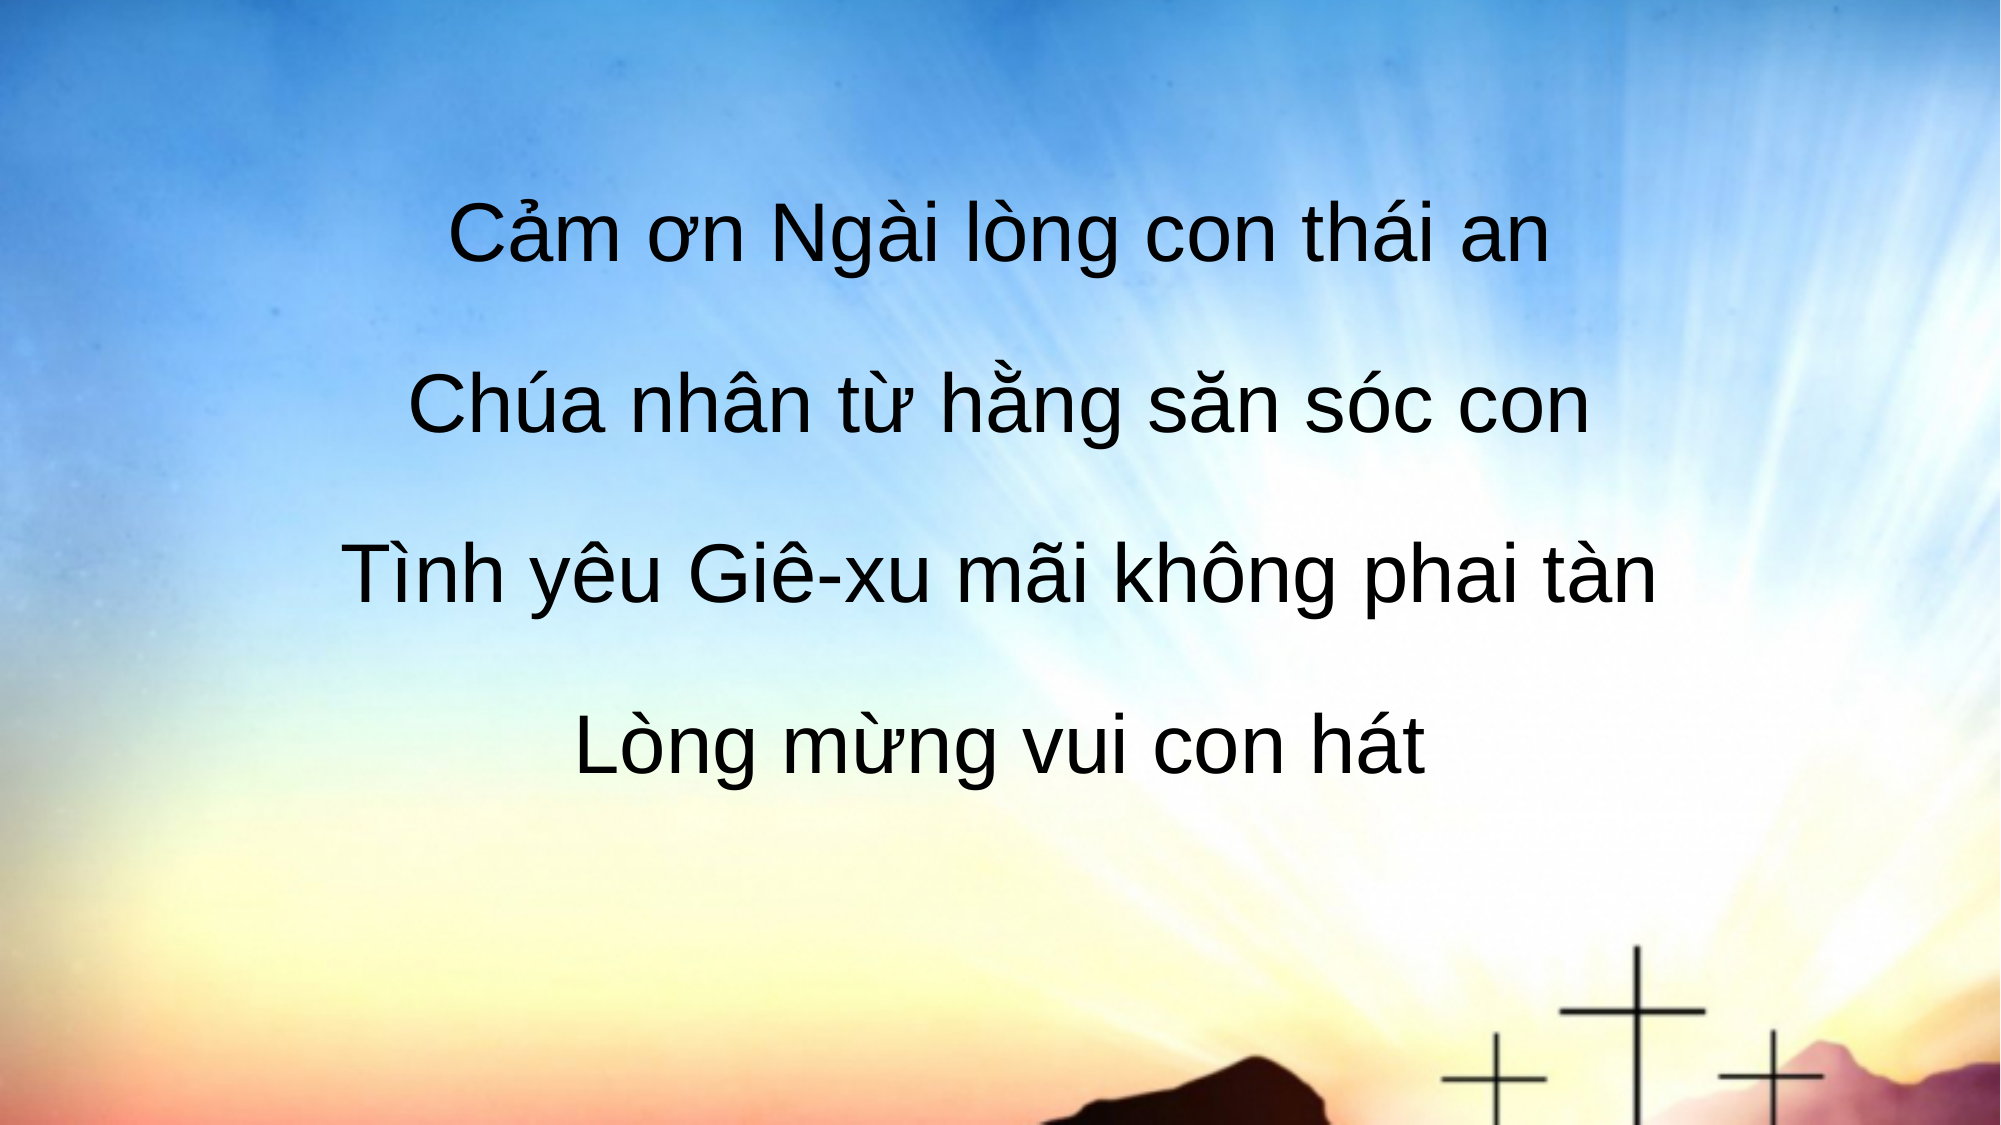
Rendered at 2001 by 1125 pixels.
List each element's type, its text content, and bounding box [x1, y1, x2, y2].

list Cảm ơn Ngài lòng con thái an Chúa nhân từ hằng săn sóc con Tình yêu Giê-xu mãi không phai tàn Lòng mừng vui con hát [0, 0, 2000, 1125]
